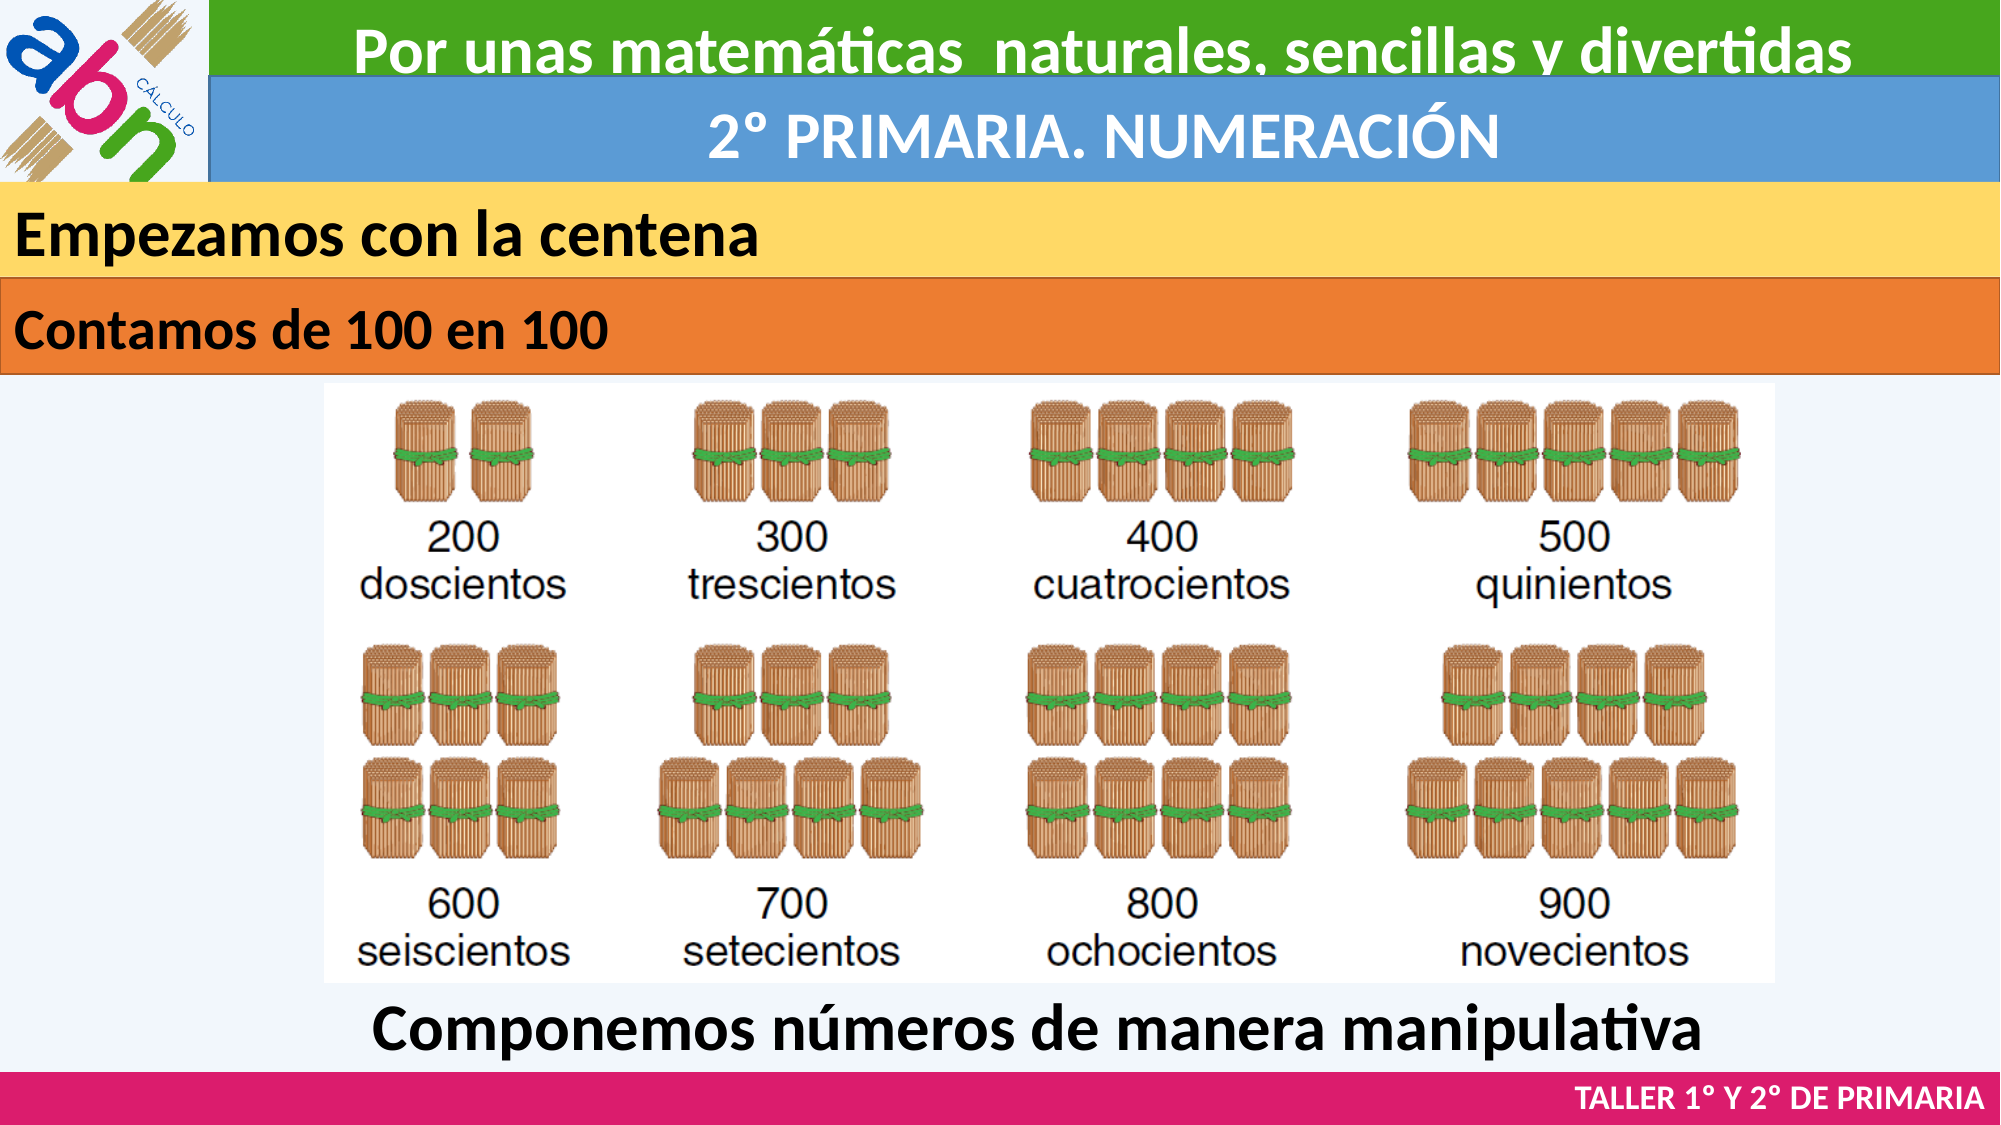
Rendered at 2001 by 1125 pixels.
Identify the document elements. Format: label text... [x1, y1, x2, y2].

text_box TALLER 1º Y 2º DE PRIMARIA [0, 1072, 2000, 1125]
picture [324, 383, 1775, 983]
picture [0, 0, 194, 189]
text_box Componemos números de manera manipulativa [358, 976, 1852, 1071]
text_box Por unas matemáticas naturales, sencillas y divertidas [209, 0, 2000, 75]
text_box Empezamos con la centena [0, 181, 2000, 277]
text_box 2º PRIMARIA. NUMERACIÓN [208, 75, 2000, 181]
text_box Contamos de 100 en 100 [0, 277, 2000, 375]
